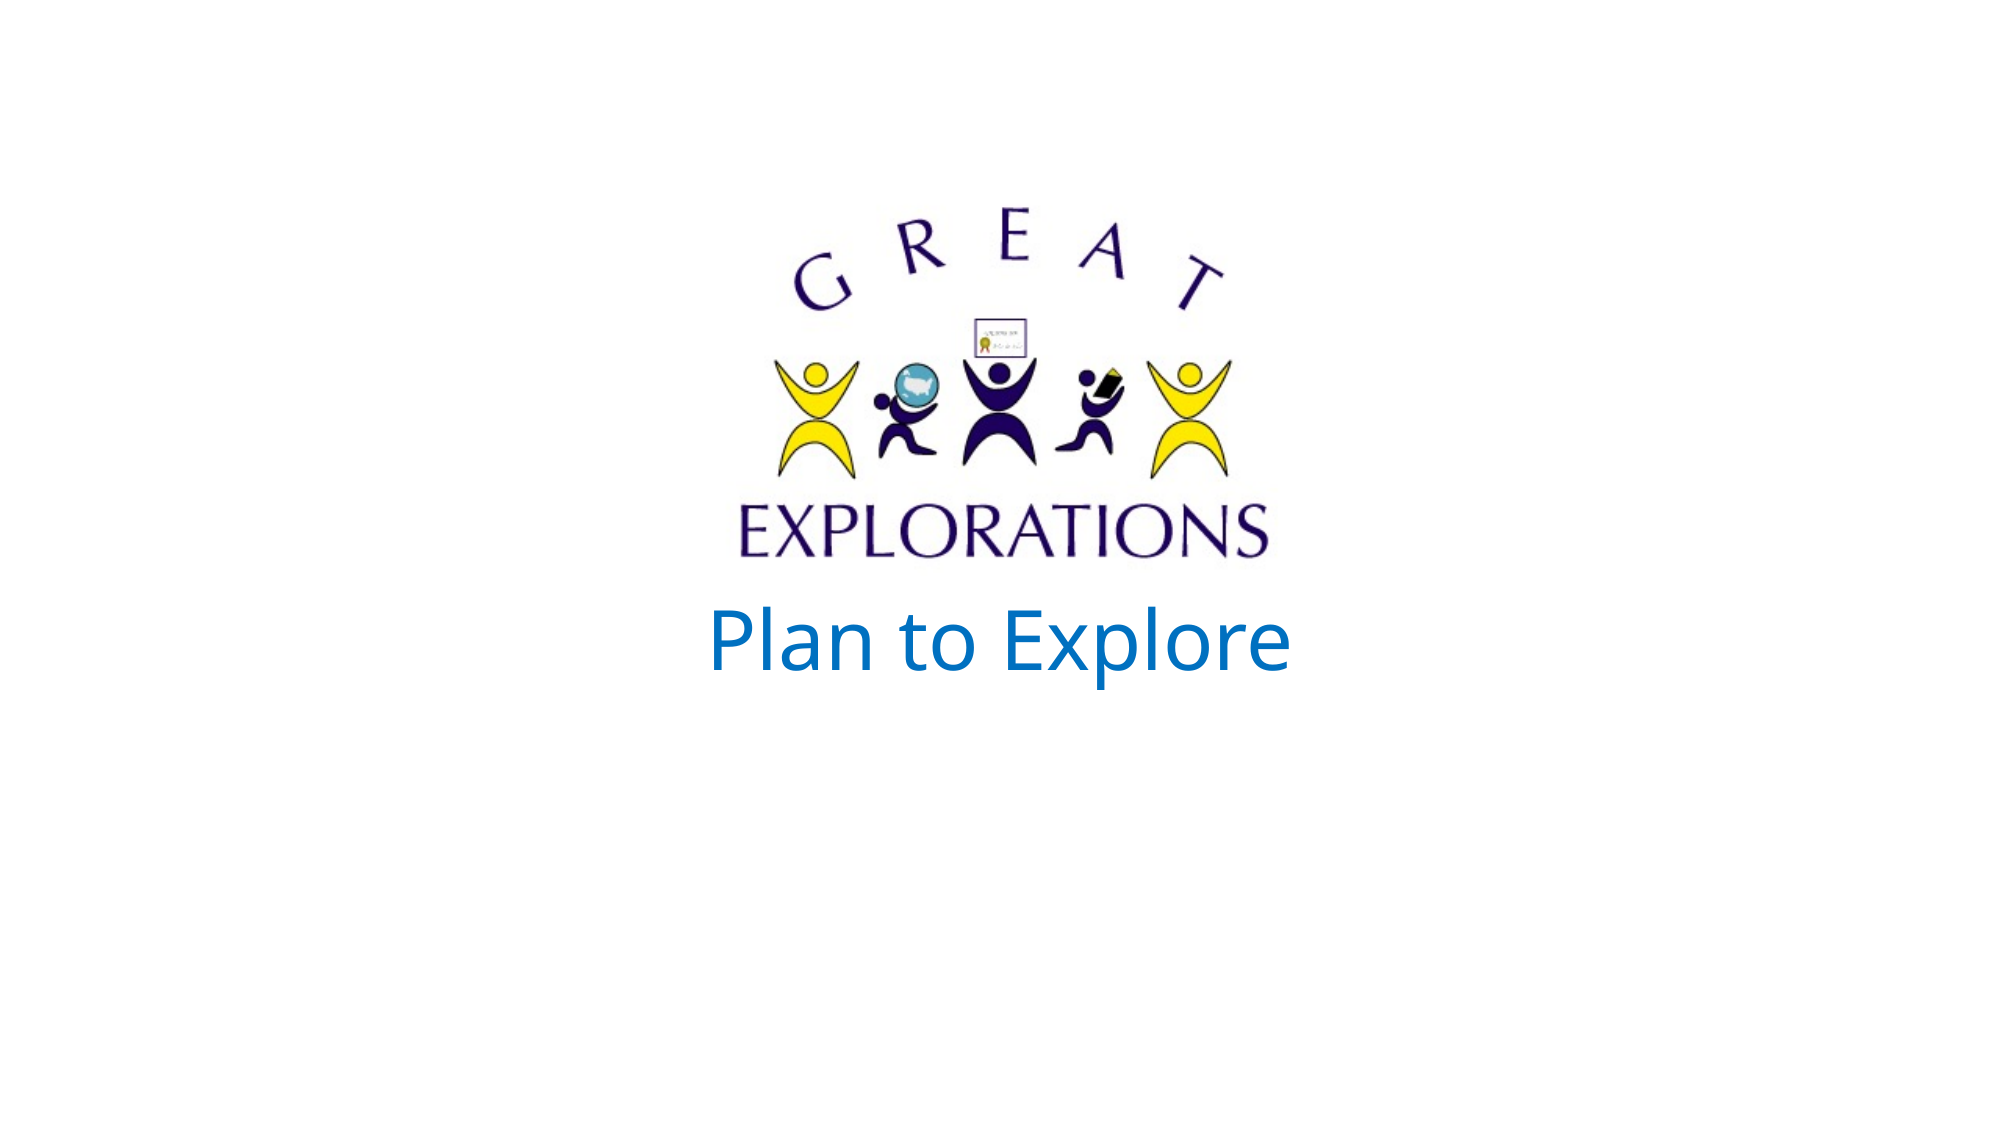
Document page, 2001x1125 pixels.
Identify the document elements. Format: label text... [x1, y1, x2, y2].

subtitle Plan to Explore [249, 590, 1750, 863]
picture [552, 181, 1453, 576]
